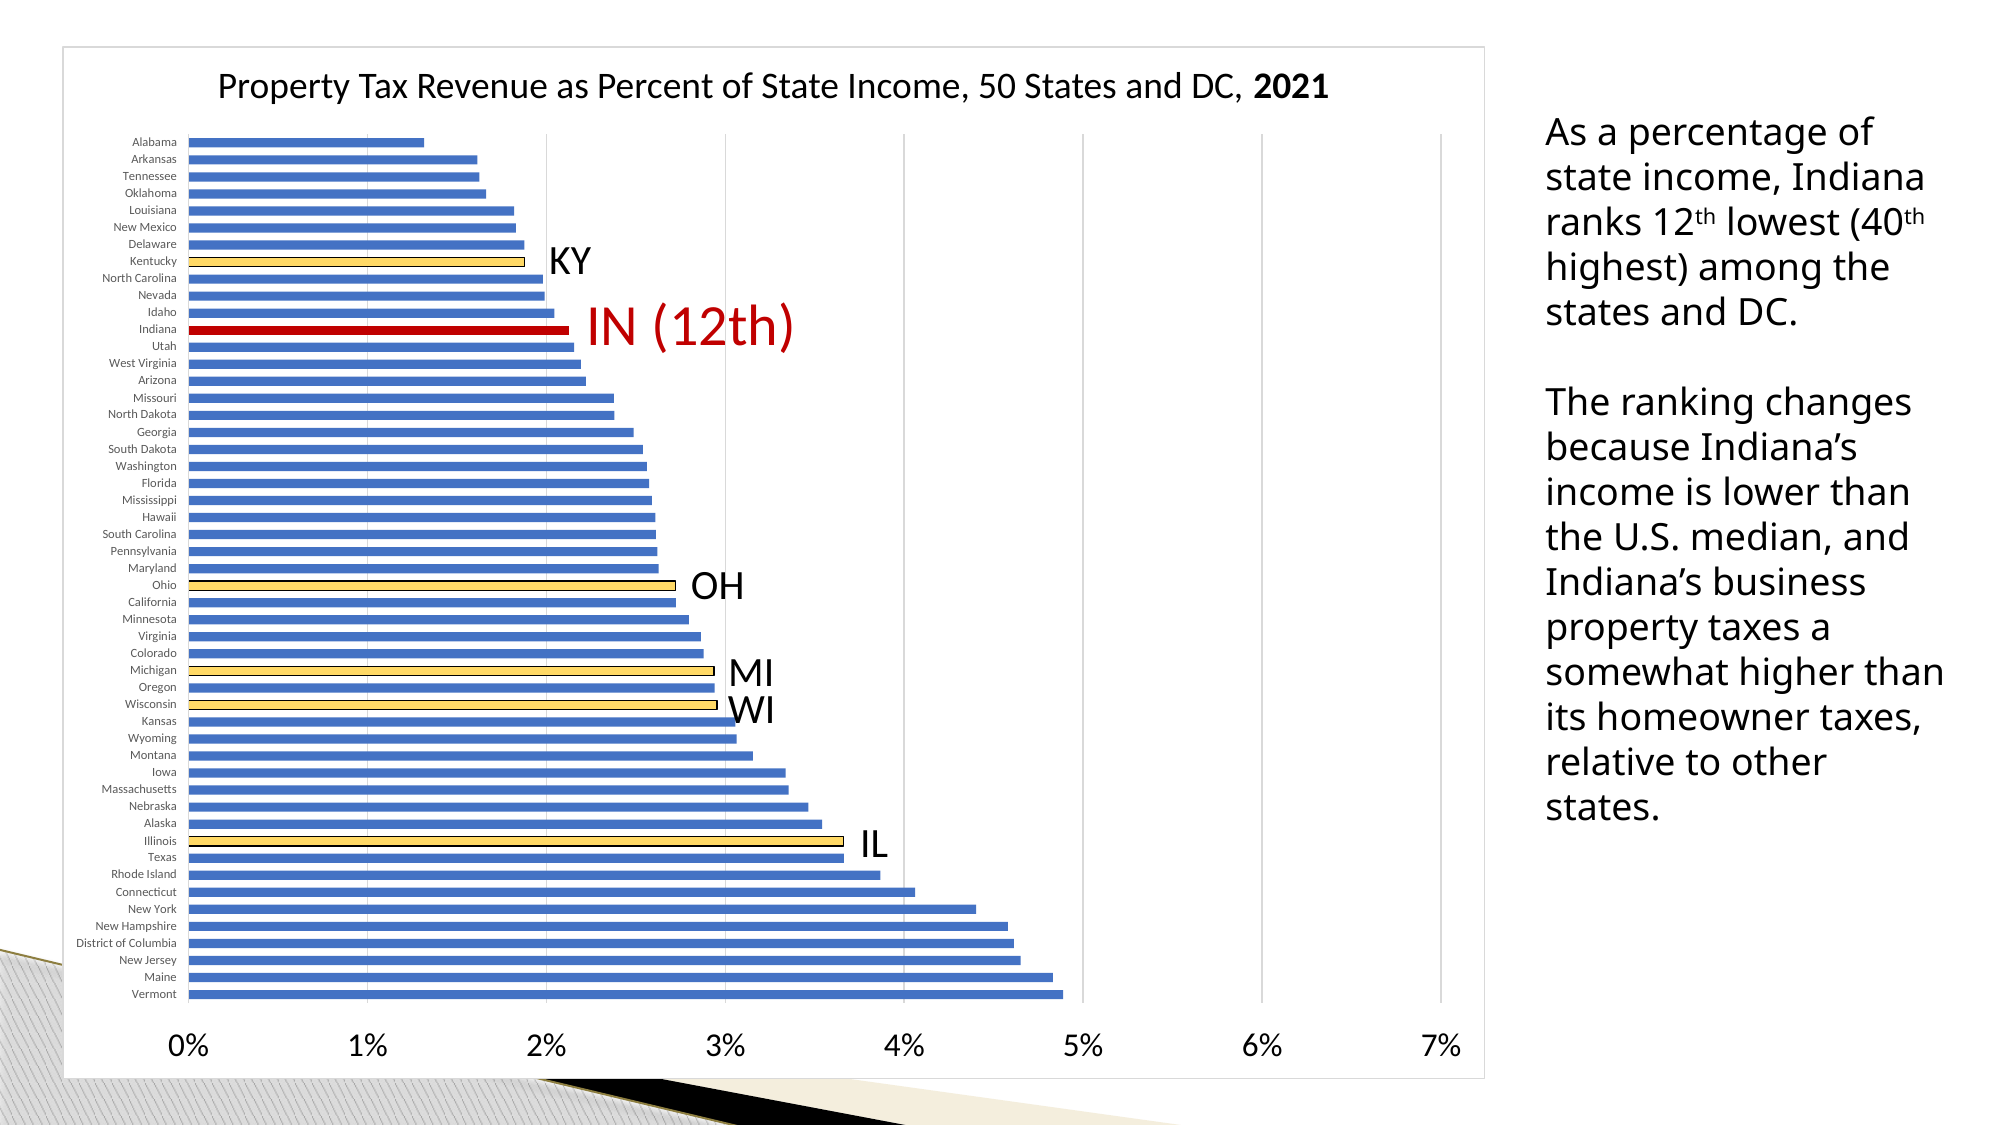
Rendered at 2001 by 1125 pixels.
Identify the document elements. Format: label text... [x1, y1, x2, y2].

text_box As a percentage of state income, Indiana ranks 12th lowest (40th highest) among the states and DC. The ranking changes because Indiana’s income is lower than the U.S. median, and Indiana’s business property taxes a somewhat higher than its homeowner taxes, relative to other states. [1530, 100, 1968, 881]
picture [61, 45, 1486, 1080]
